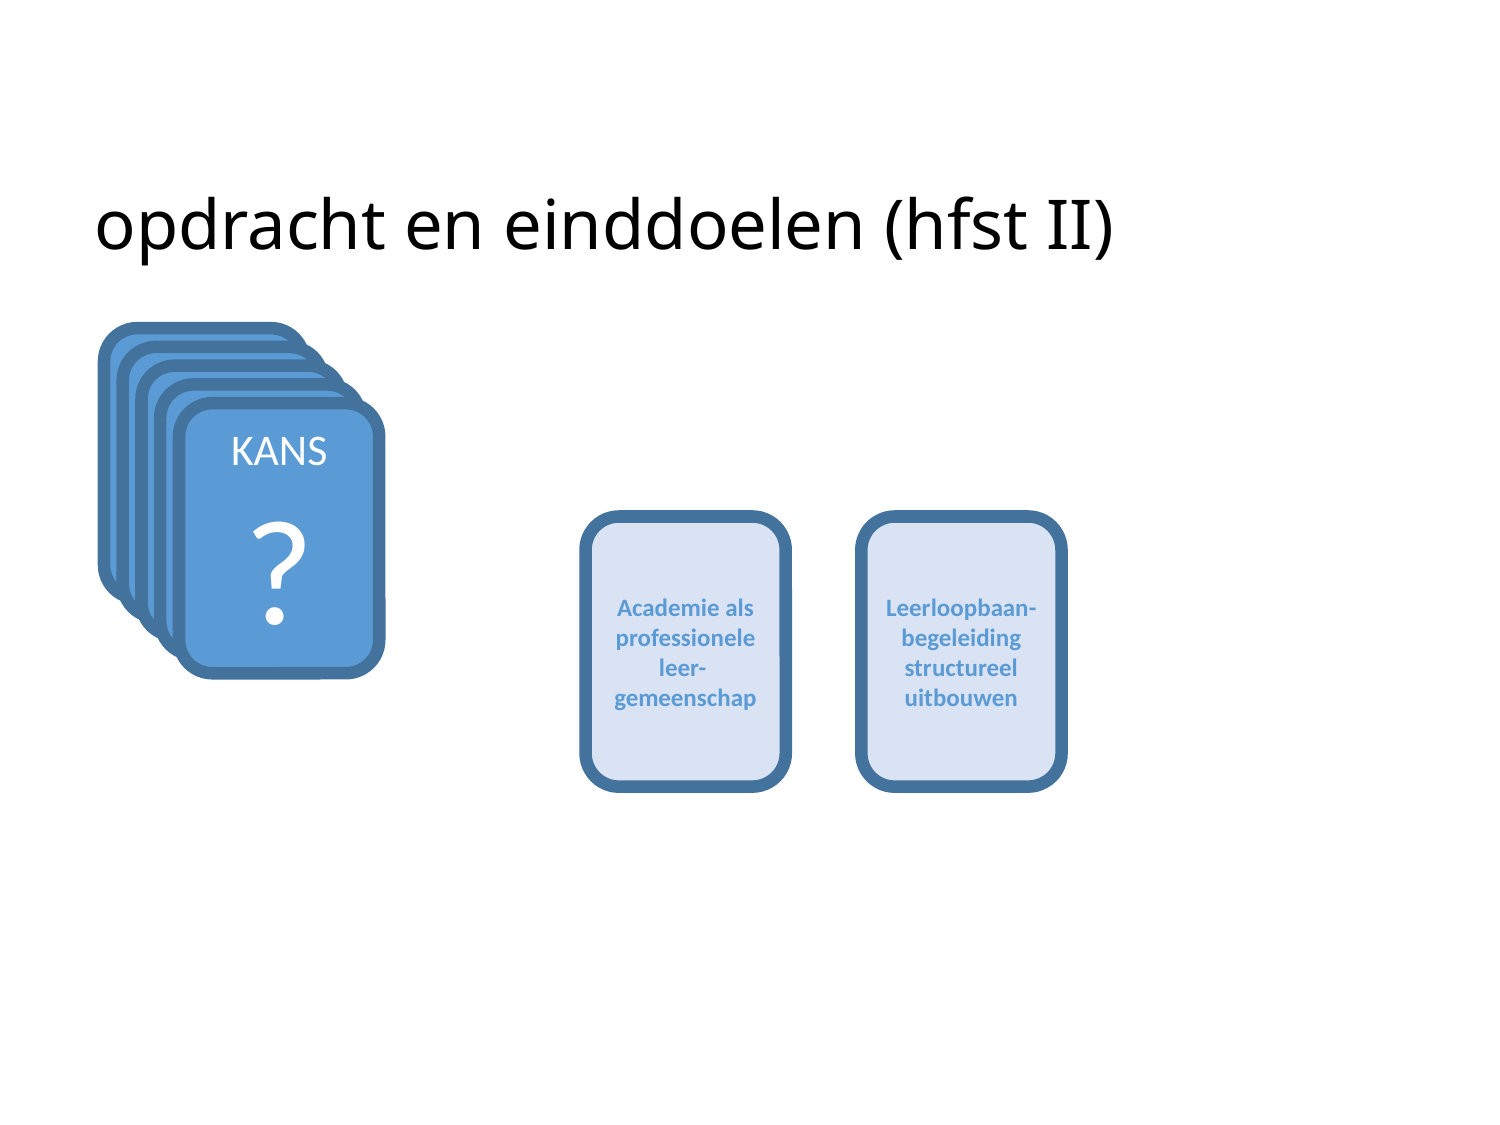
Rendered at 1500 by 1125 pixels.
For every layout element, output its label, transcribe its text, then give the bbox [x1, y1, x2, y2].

text_box Academie als professionele leer- gemeenschap [584, 515, 787, 788]
text_box Leerloopbaan-begeleiding structureel uitbouwen [860, 515, 1063, 788]
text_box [103, 328, 380, 674]
title opdracht en einddoelen (hfst II) [79, 146, 1374, 310]
